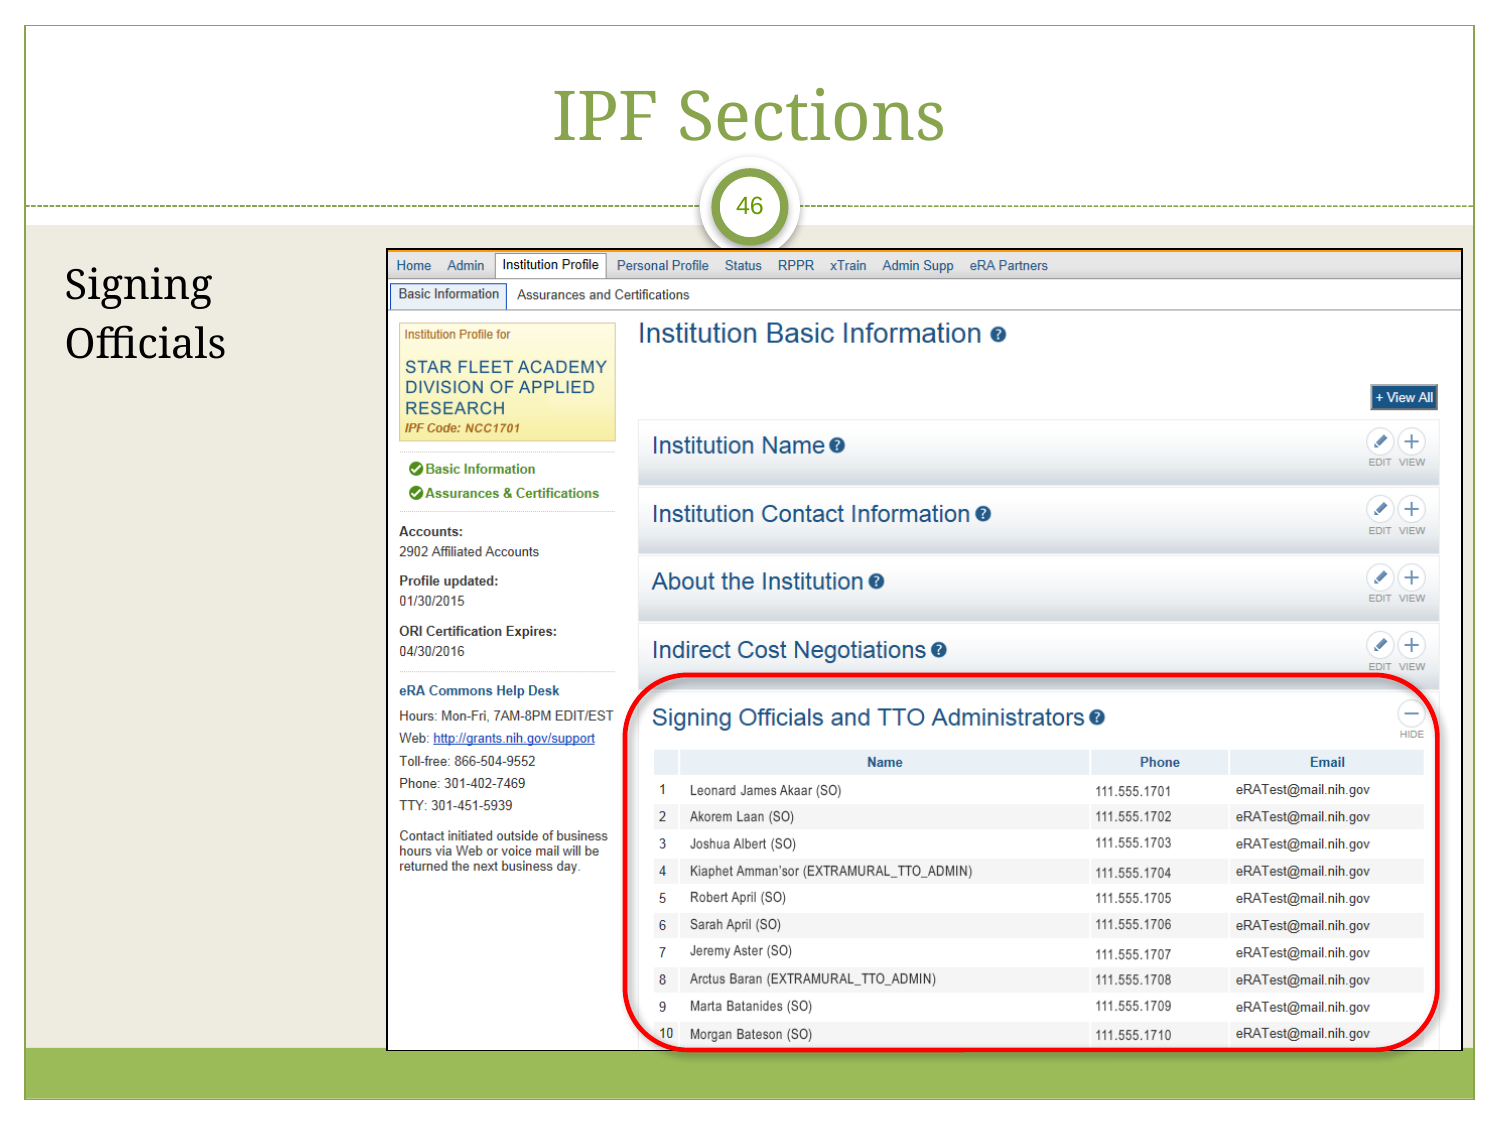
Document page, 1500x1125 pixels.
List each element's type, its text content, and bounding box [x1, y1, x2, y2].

title IPF Sections [49, 37, 1450, 162]
list Signing Officials [49, 250, 384, 1001]
picture [387, 249, 1462, 1051]
